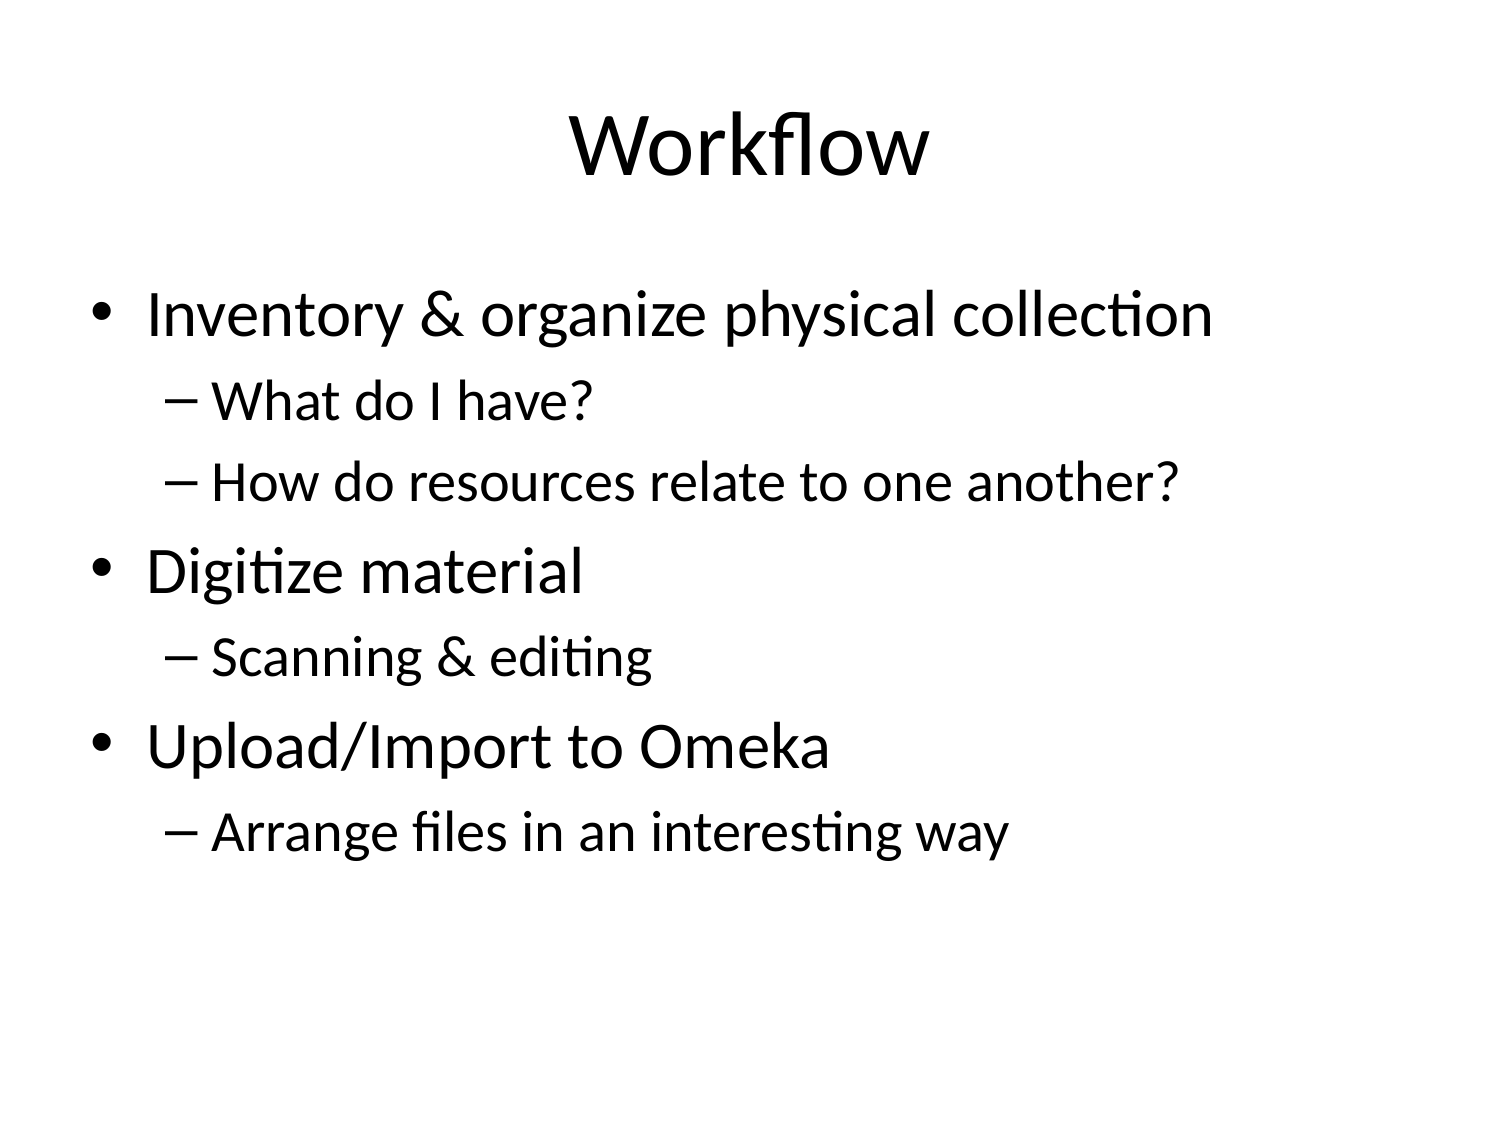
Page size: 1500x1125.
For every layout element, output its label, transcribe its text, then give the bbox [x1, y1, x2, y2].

title Workflow [75, 45, 1425, 233]
list Inventory & organize physical collection What do I have? How do resources relate to one another? Digitize material Scanning & editing Upload/Import to Omeka Arrange files in an interesting way [75, 262, 1425, 1005]
